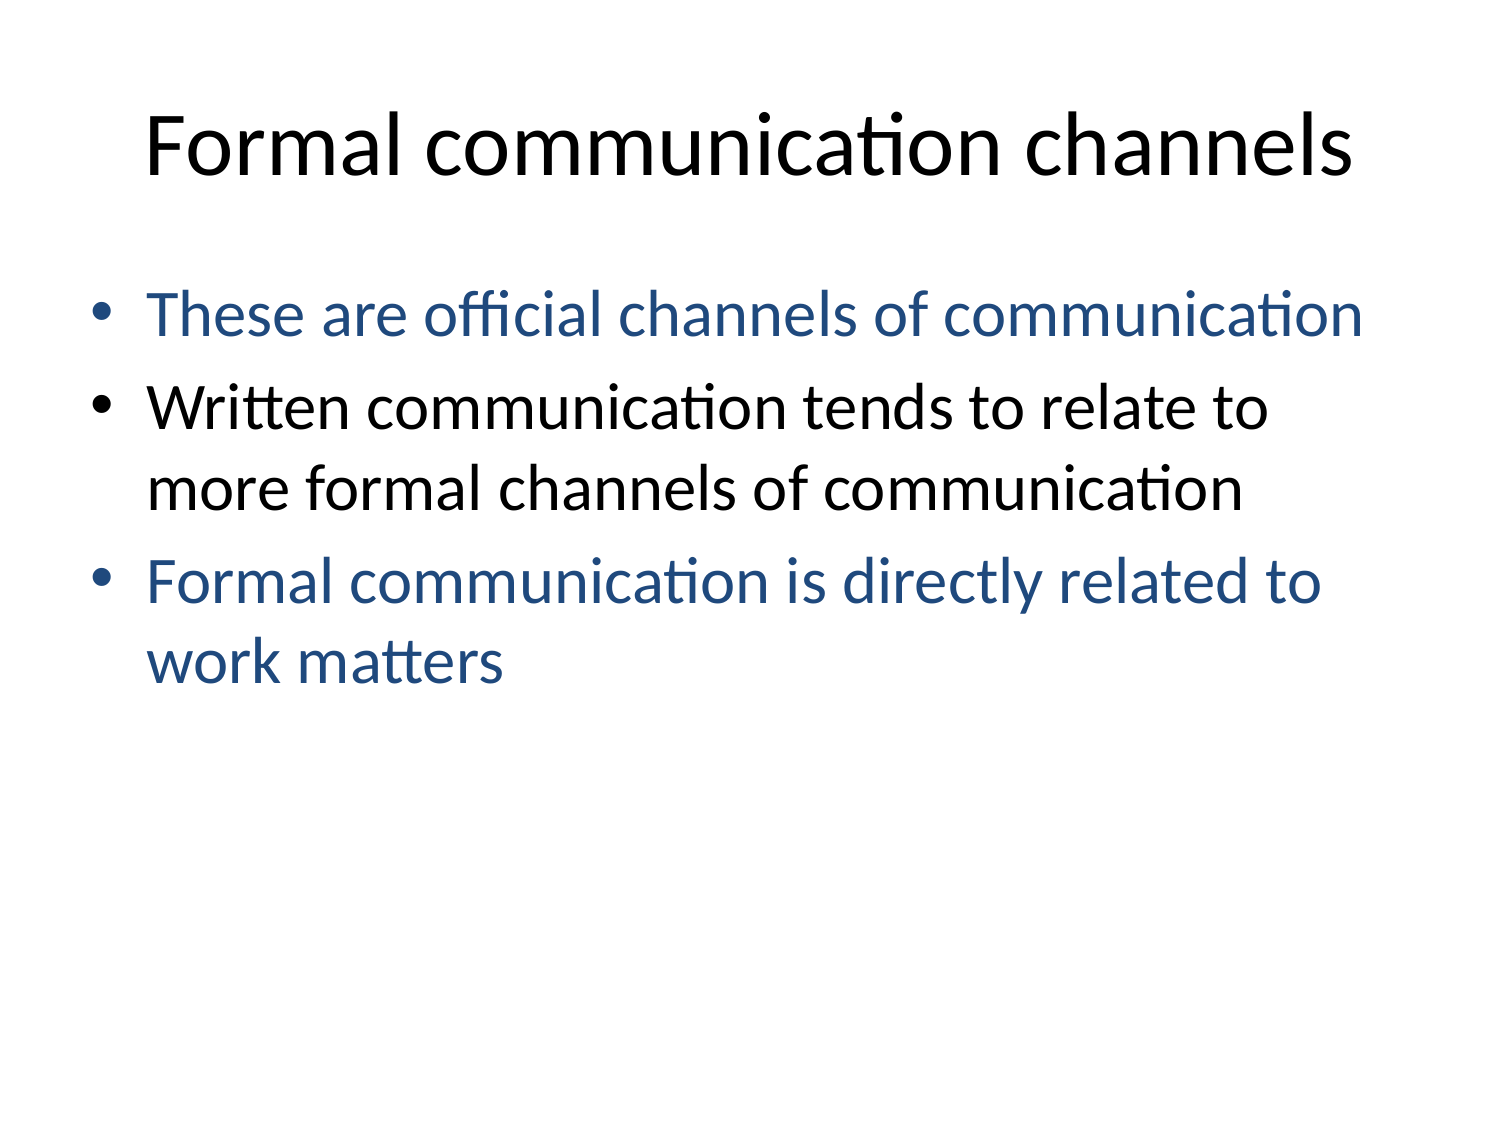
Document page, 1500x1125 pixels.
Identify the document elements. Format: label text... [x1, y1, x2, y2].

title Formal communication channels [75, 45, 1425, 233]
list These are official channels of communication Written communication tends to relate to more formal channels of communication Formal communication is directly related to work matters [75, 262, 1425, 1005]
